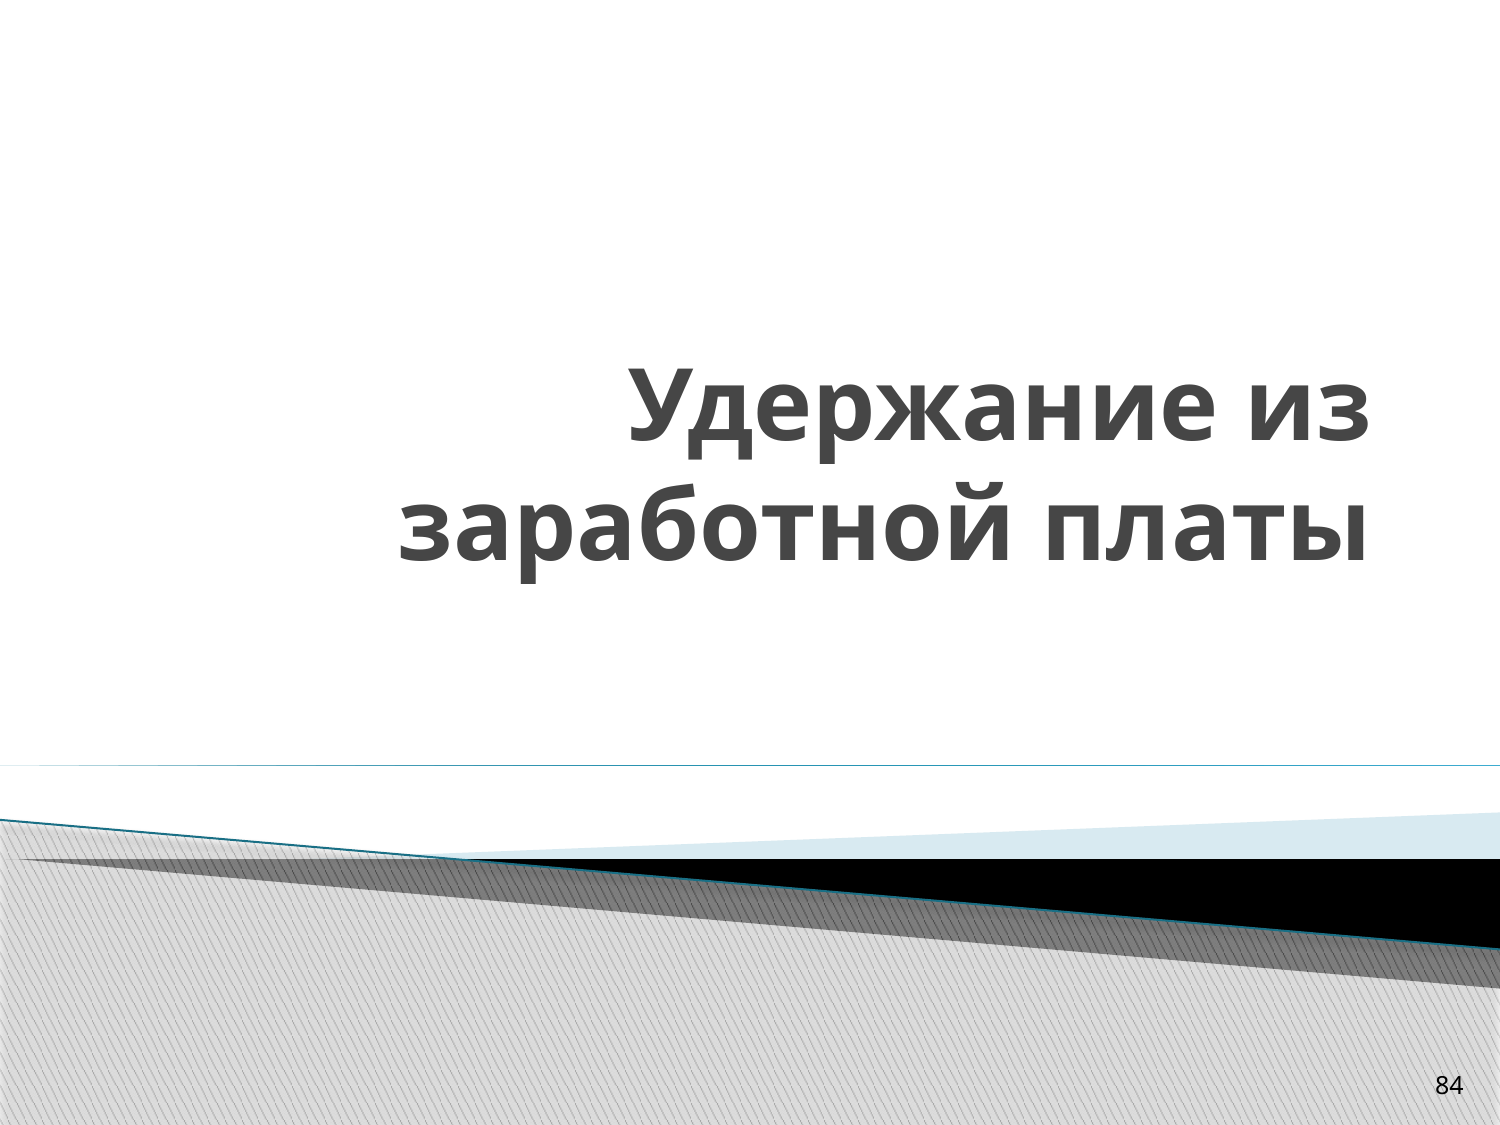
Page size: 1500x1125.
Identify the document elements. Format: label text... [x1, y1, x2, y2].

picture [5, 859, 1500, 989]
title Удержание из заработной платы [112, 287, 1388, 588]
slide_number 84 [1418, 1051, 1479, 1112]
